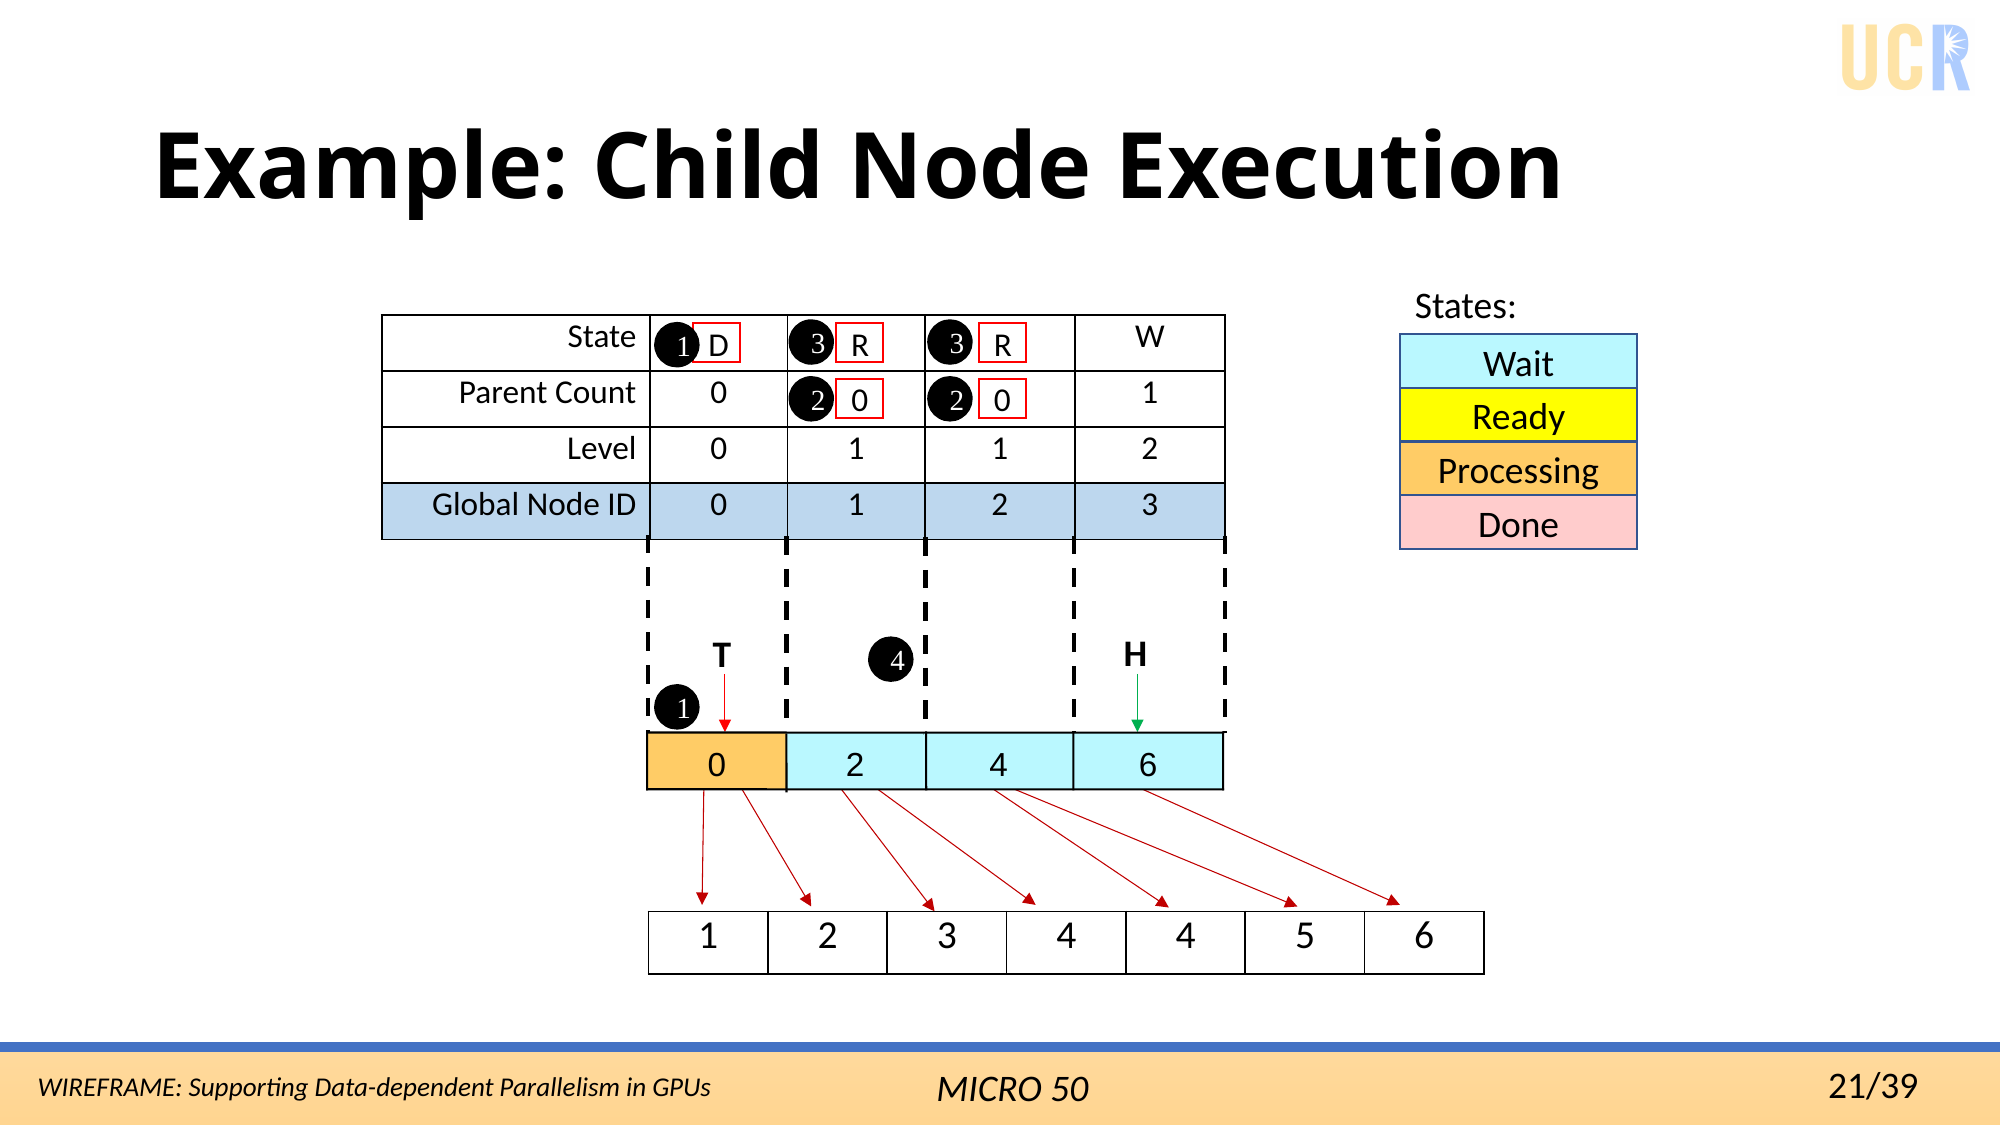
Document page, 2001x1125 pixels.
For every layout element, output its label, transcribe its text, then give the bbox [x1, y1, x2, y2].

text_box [1137, 786, 1400, 905]
table_header W [926, 316, 1074, 370]
table_header 1 [649, 912, 767, 973]
text_box R [978, 322, 1027, 363]
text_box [1399, 273, 1638, 549]
text_box 6 [1138, 742, 1158, 783]
list Speedup across different graph sizes [1837, 18, 1975, 96]
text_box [994, 789, 1169, 908]
table_cell 1 [926, 428, 1074, 482]
table_cell 0 [651, 372, 787, 426]
table_header 5 [1246, 912, 1364, 973]
table_cell 0 [651, 484, 787, 534]
table_cell 3 [1076, 484, 1224, 534]
text_box [787, 735, 923, 789]
table_cell 1 [788, 484, 924, 534]
table_header 4 [1127, 912, 1244, 973]
table_header 3 [888, 912, 1006, 973]
text_box 2 [788, 376, 835, 422]
table_cell Parent Count [383, 372, 649, 426]
text_box 4 [989, 742, 1008, 783]
text_box R [835, 322, 884, 363]
text_box [1074, 735, 1223, 787]
table_header State [383, 316, 649, 370]
table_cell 1 [926, 372, 1074, 426]
text_box 2 [927, 376, 973, 422]
table_cell Global Node ID [383, 484, 649, 539]
table_cell 2 [926, 484, 1074, 534]
text_box [704, 790, 740, 801]
text_box 0 [835, 378, 884, 419]
text_box D [692, 322, 741, 363]
table_cell 2 [1076, 428, 1224, 482]
text_box [648, 735, 786, 789]
table_header 2 [769, 912, 886, 973]
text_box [647, 534, 1225, 735]
table_cell 1 [1076, 372, 1224, 426]
text_box [927, 735, 1073, 789]
text_box 3 [788, 319, 835, 365]
text_box [812, 790, 840, 801]
table_header 6 [1365, 912, 1483, 973]
text_box 0 [978, 378, 1027, 419]
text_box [740, 786, 812, 907]
text_box 3 [927, 319, 973, 365]
table_cell Level [383, 428, 649, 482]
table_header W [1076, 316, 1224, 370]
table_header R [651, 316, 787, 370]
text_box 0 [707, 742, 727, 783]
table_cell 1 [788, 428, 924, 482]
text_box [935, 789, 994, 905]
text_box 1 [654, 321, 700, 368]
table_header W [788, 316, 924, 370]
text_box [1011, 787, 1298, 907]
table_header 4 [1007, 912, 1125, 973]
title Example: Child Node Execution [137, 59, 1863, 278]
table_cell 0 [651, 428, 787, 482]
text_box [840, 788, 935, 912]
table_cell 1 [788, 372, 924, 426]
text_box [646, 790, 701, 801]
text_box 2 [845, 742, 865, 783]
